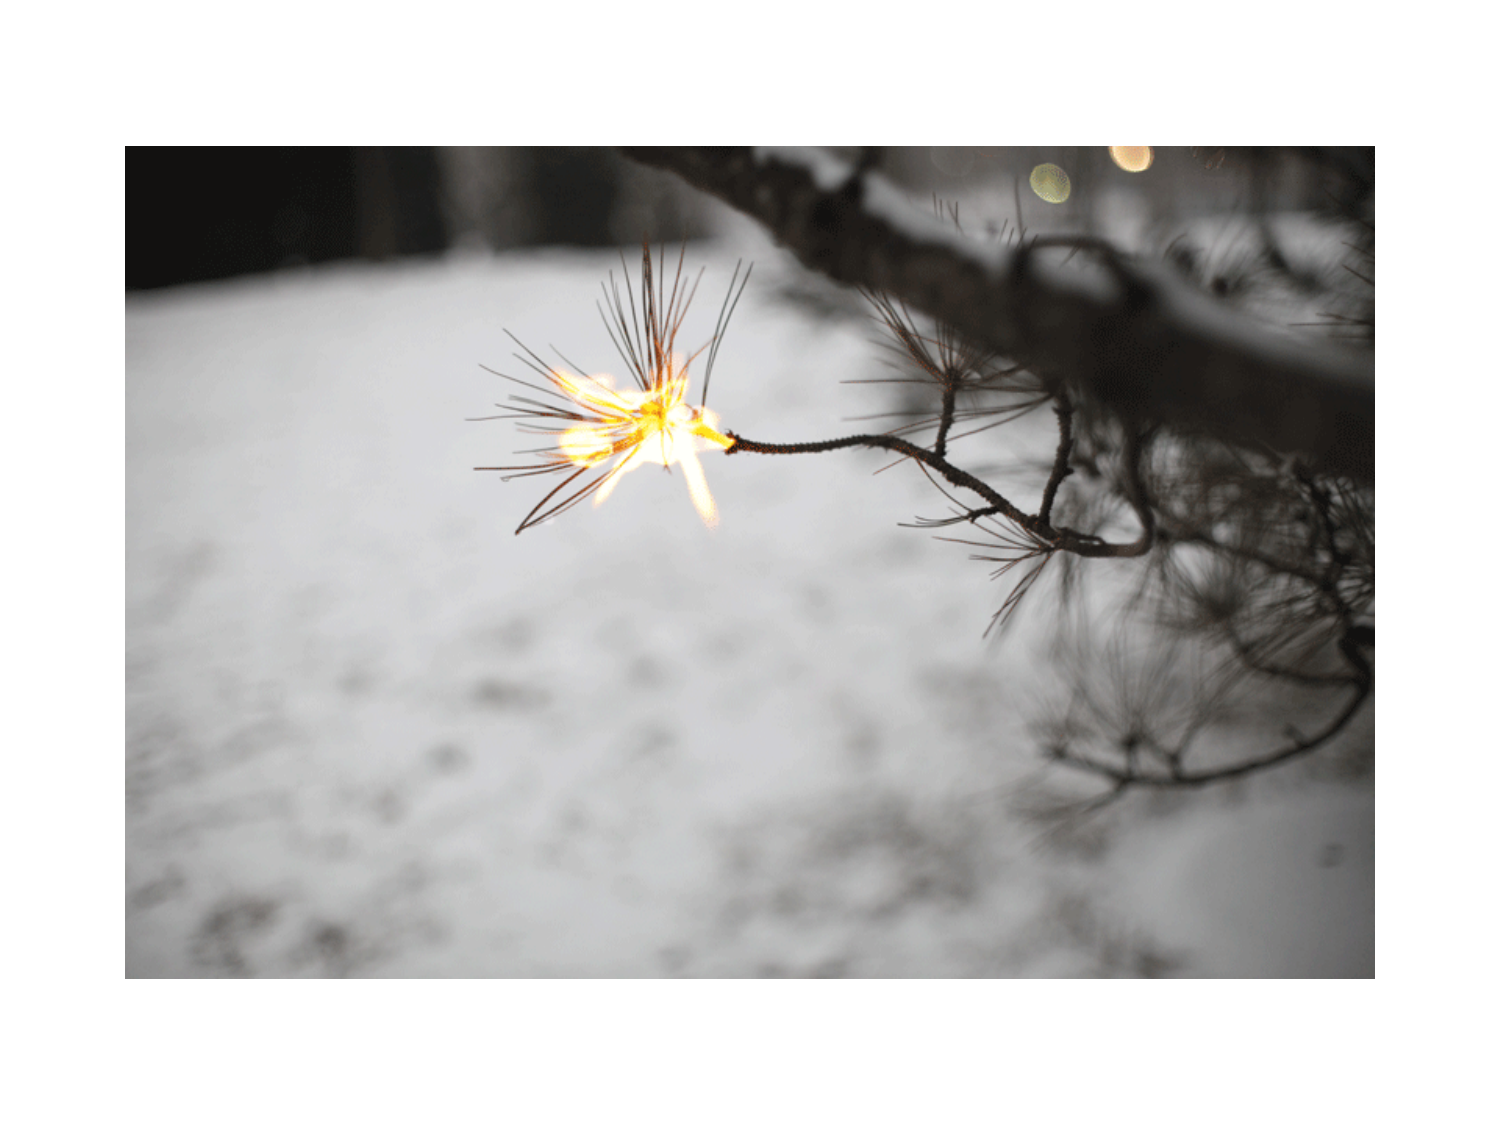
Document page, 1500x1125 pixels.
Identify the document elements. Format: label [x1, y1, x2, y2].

picture [124, 145, 1376, 980]
